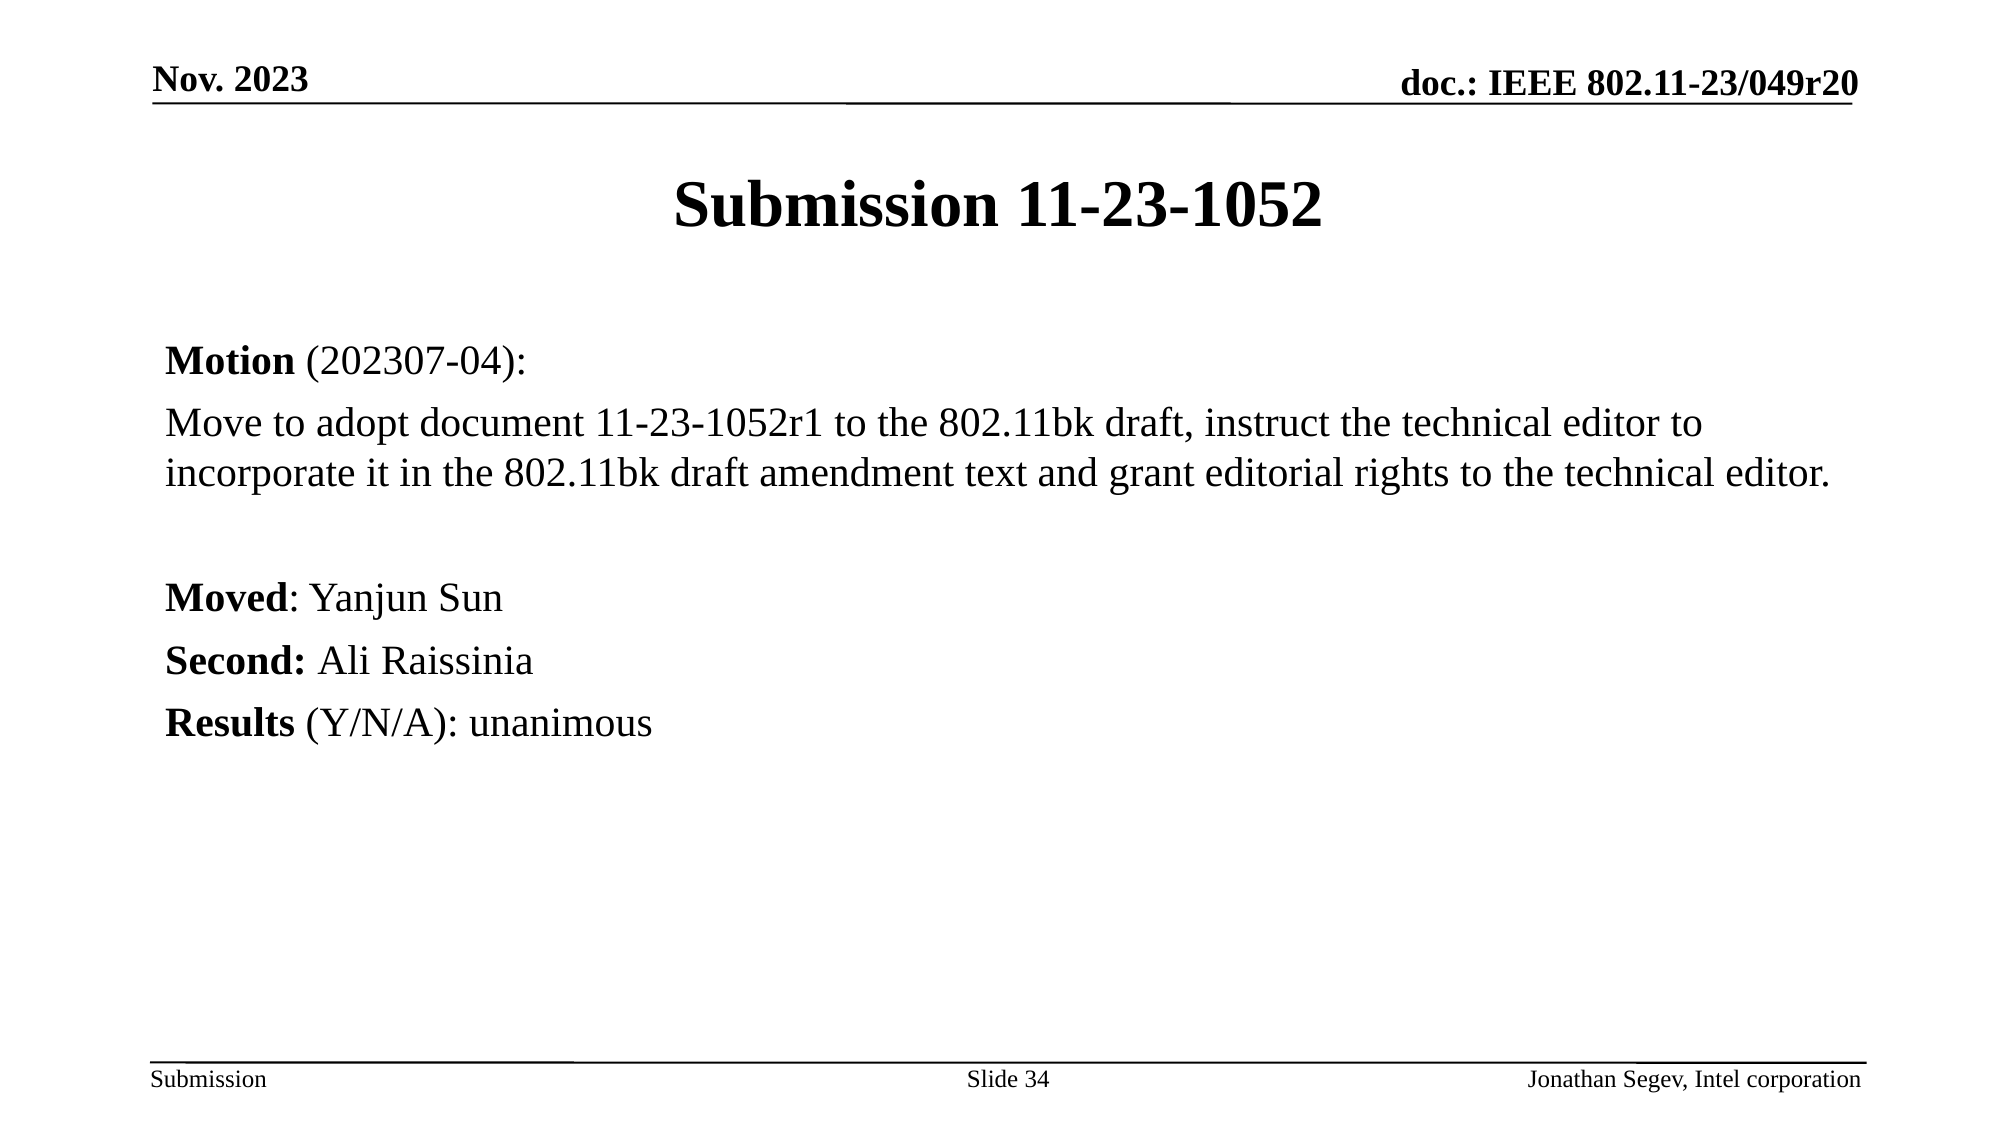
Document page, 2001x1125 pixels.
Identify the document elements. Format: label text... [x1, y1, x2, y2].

slide_number Slide 34 [950, 1061, 1067, 1123]
footer Jonathan Segev, Intel corporation [1165, 1061, 1863, 1093]
list Motion (202307-04): Move to adopt document 11-23-1052r1 to the 802.11bk draft, instruct the technical editor to incorporate it in the 802.11bk draft amendment text and grant editorial rights to the technical editor. Moved: Yanjun Sun Second: Ali Raissinia Results (Y/N/A): unanimous [149, 324, 1850, 1000]
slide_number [152, 54, 563, 100]
title Submission 11-23-1052 [149, 112, 1850, 288]
